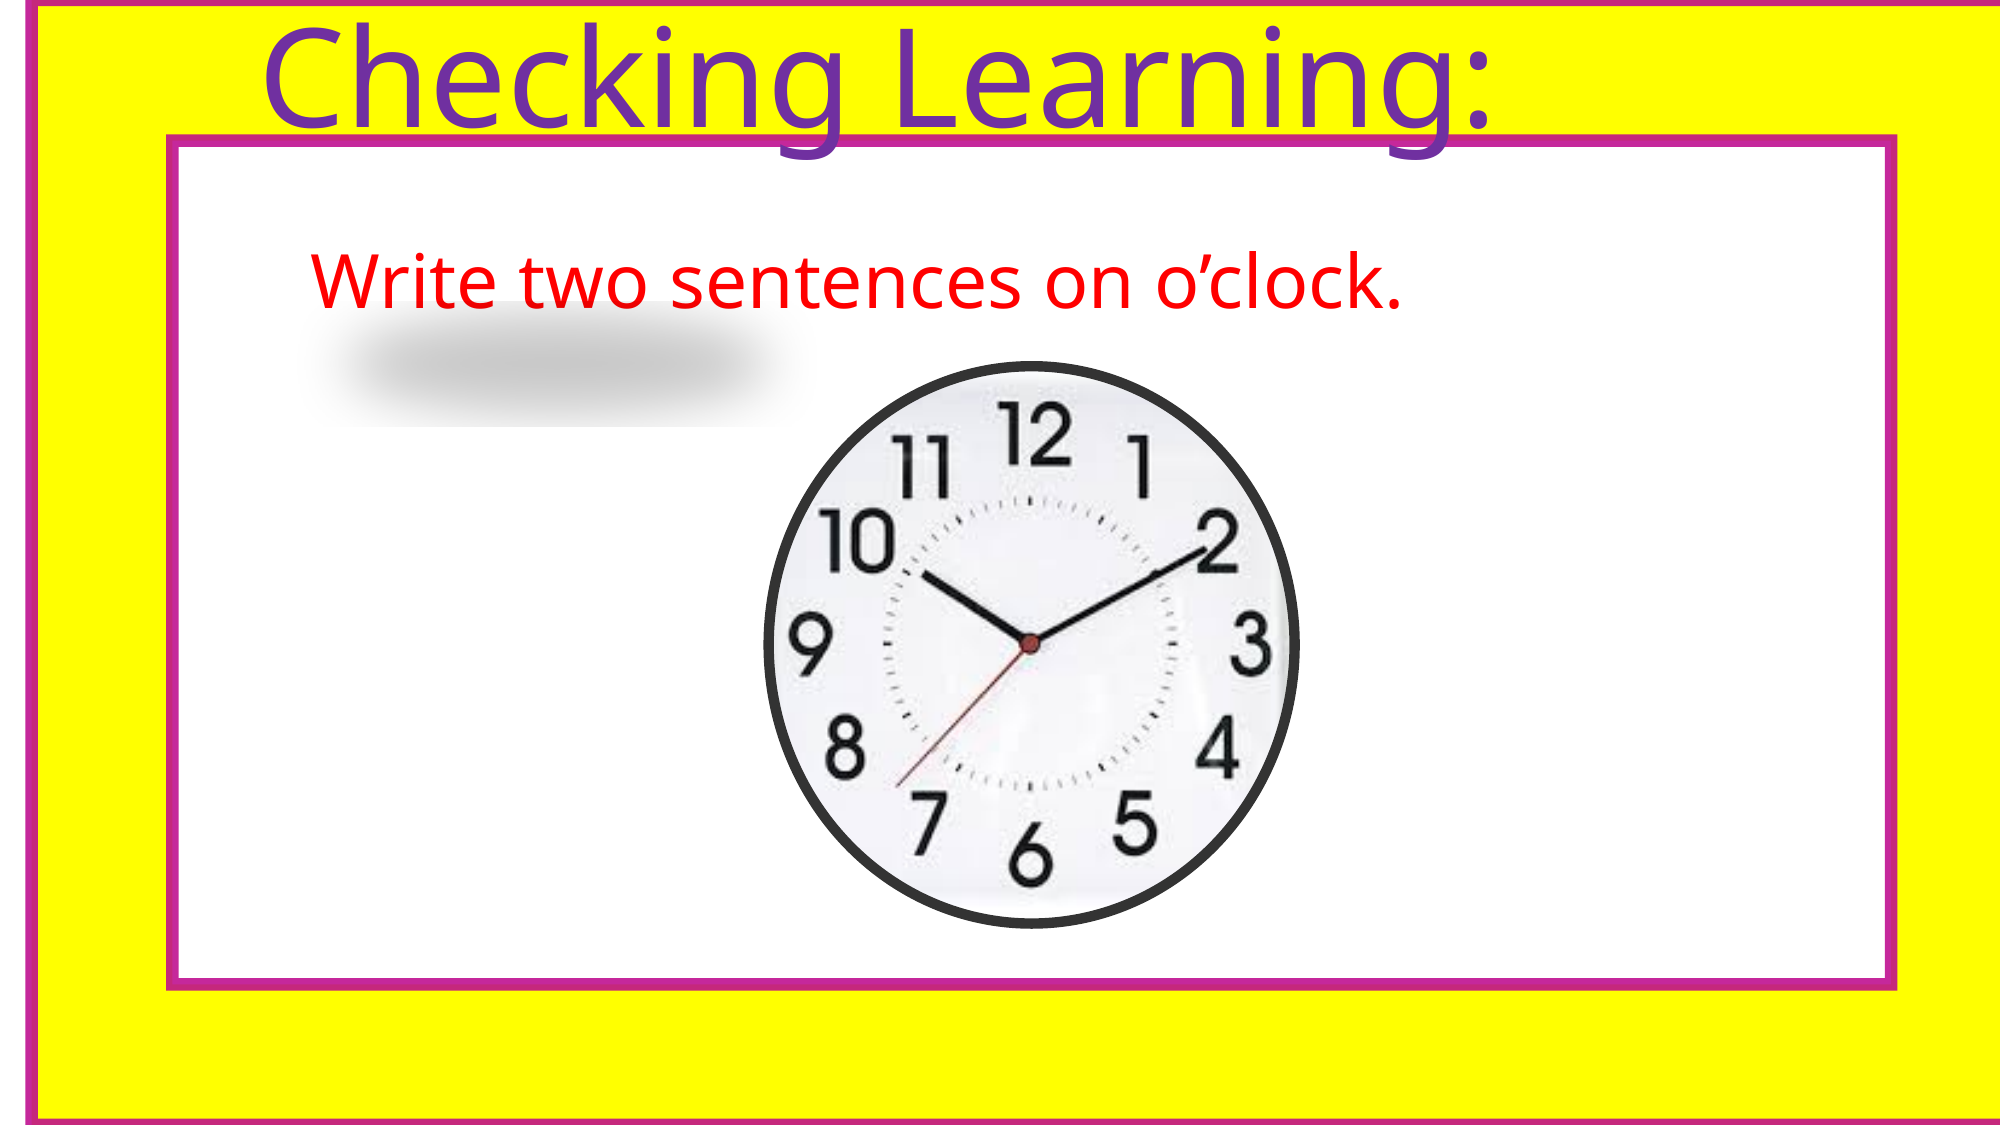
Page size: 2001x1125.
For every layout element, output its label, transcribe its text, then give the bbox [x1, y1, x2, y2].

text_box Checking Learning: [243, 0, 1820, 163]
text_box [31, 0, 2000, 1125]
text_box Write two sentences on o’clock. [296, 225, 1768, 331]
picture [768, 366, 1295, 924]
